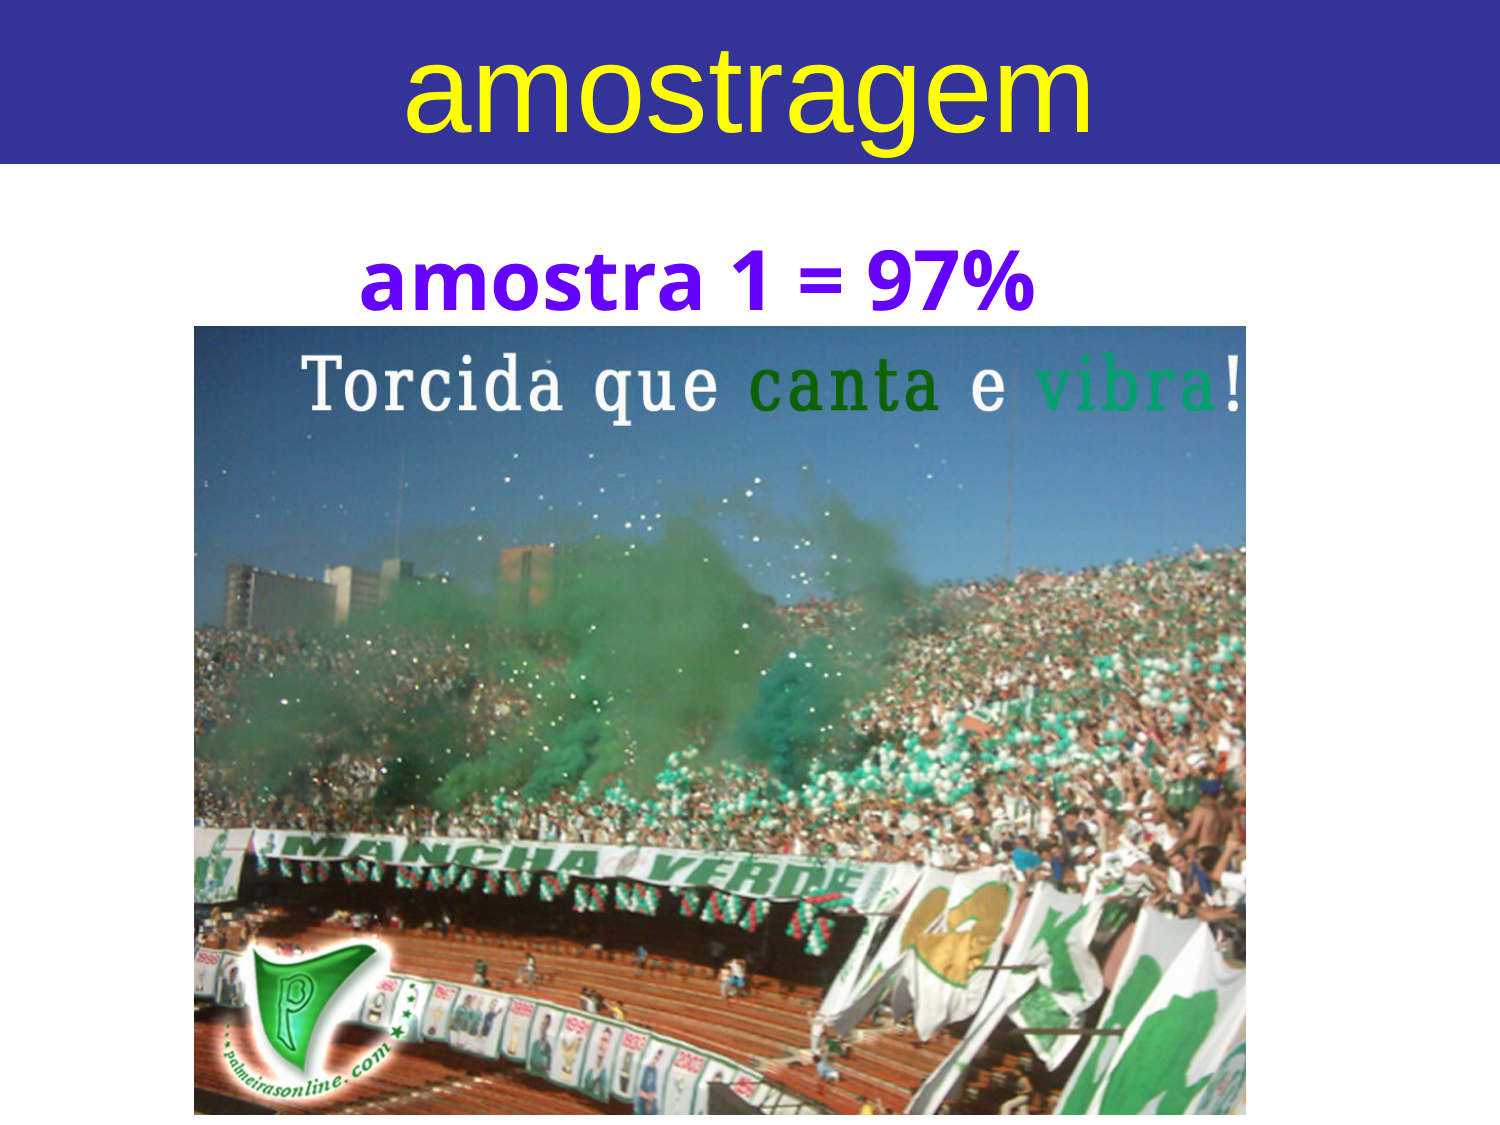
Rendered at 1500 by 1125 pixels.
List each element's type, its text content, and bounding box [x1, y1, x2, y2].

picture [194, 326, 1246, 1116]
text_box amostragem [0, 0, 1500, 164]
text_box amostra 1 = 97% [344, 220, 1052, 324]
